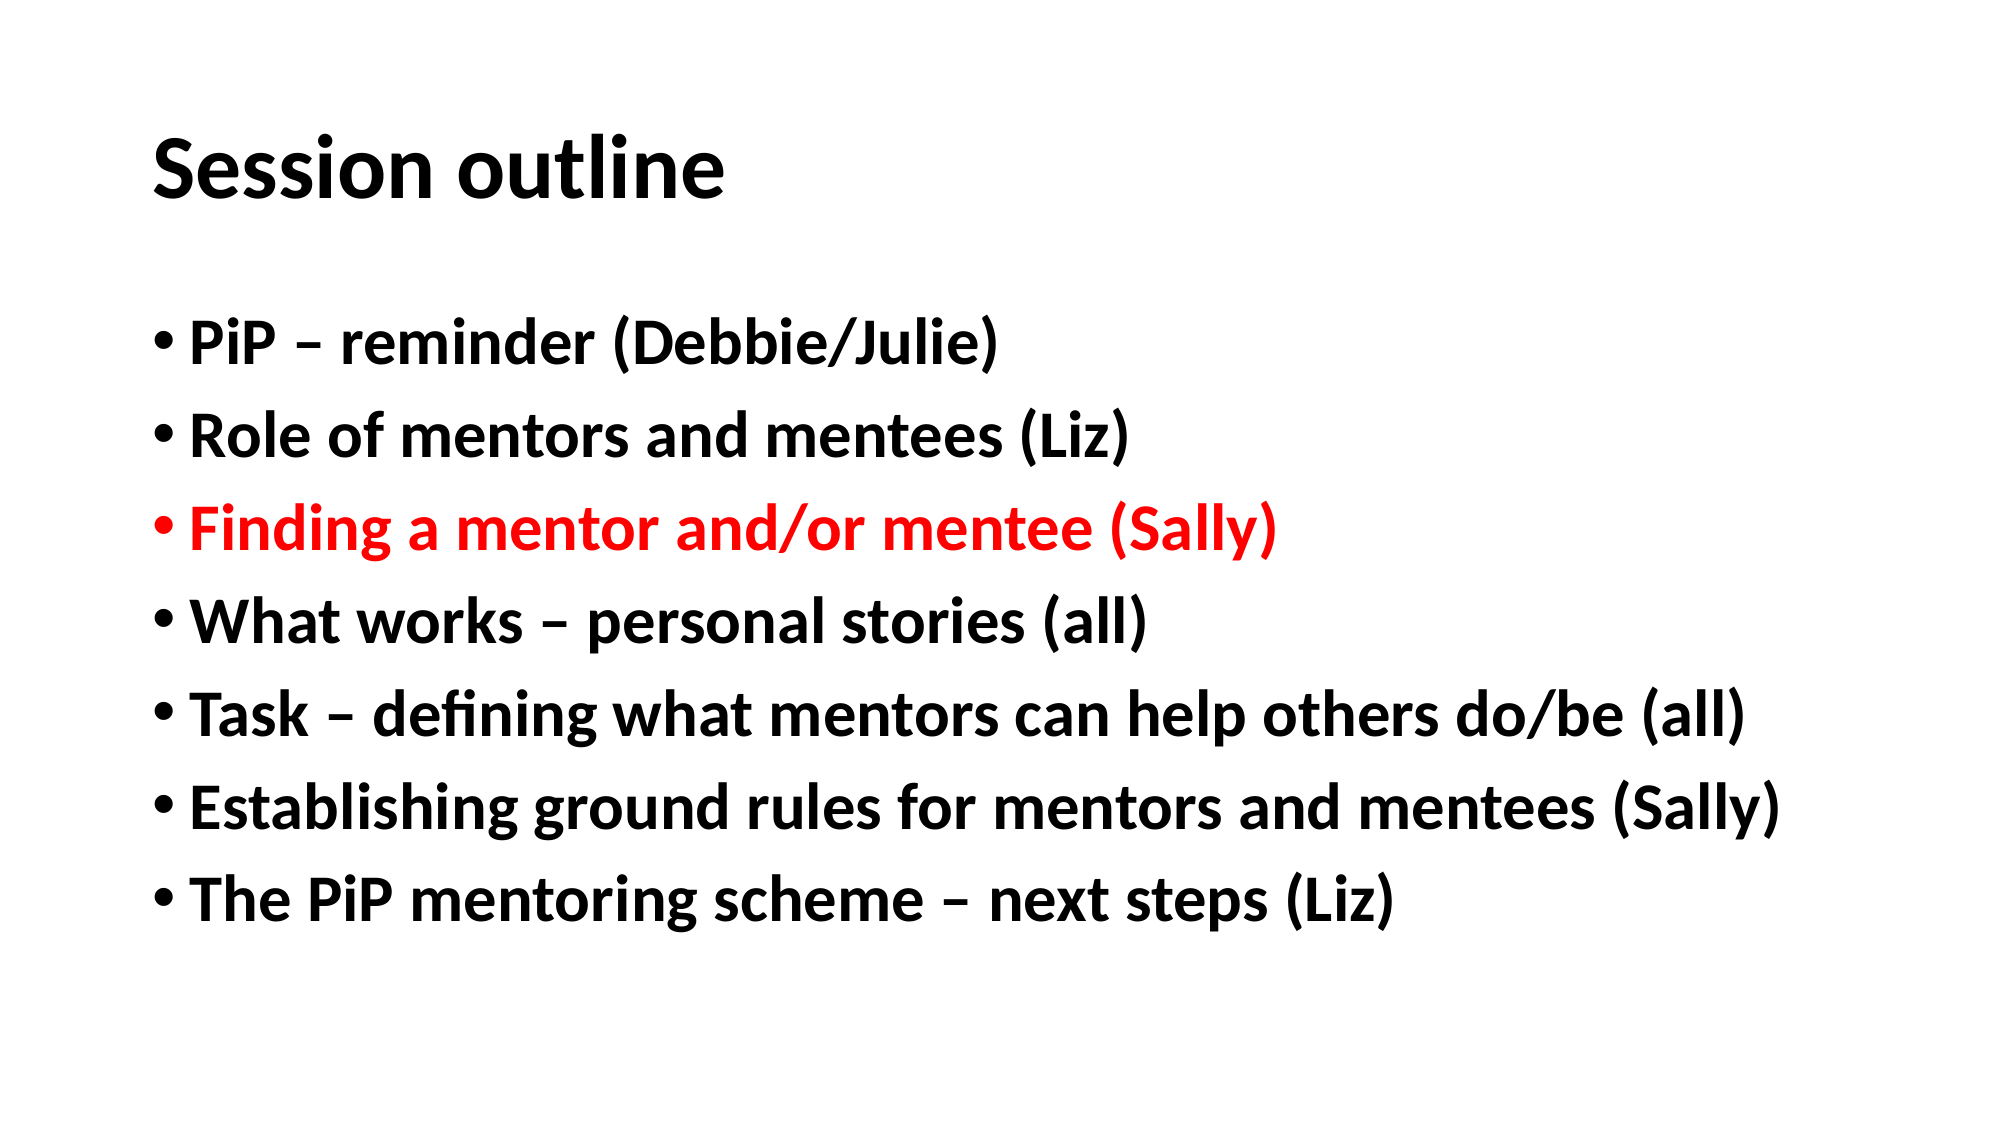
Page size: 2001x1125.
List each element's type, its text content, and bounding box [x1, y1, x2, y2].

list PiP – reminder (Debbie/Julie) Role of mentors and mentees (Liz) Finding a mentor and/or mentee (Sally) What works – personal stories (all) Task – defining what mentors can help others do/be (all) Establishing ground rules for mentors and mentees (Sally) The PiP mentoring scheme – next steps (Liz) [137, 299, 1863, 1014]
title Session outline [137, 59, 1863, 278]
